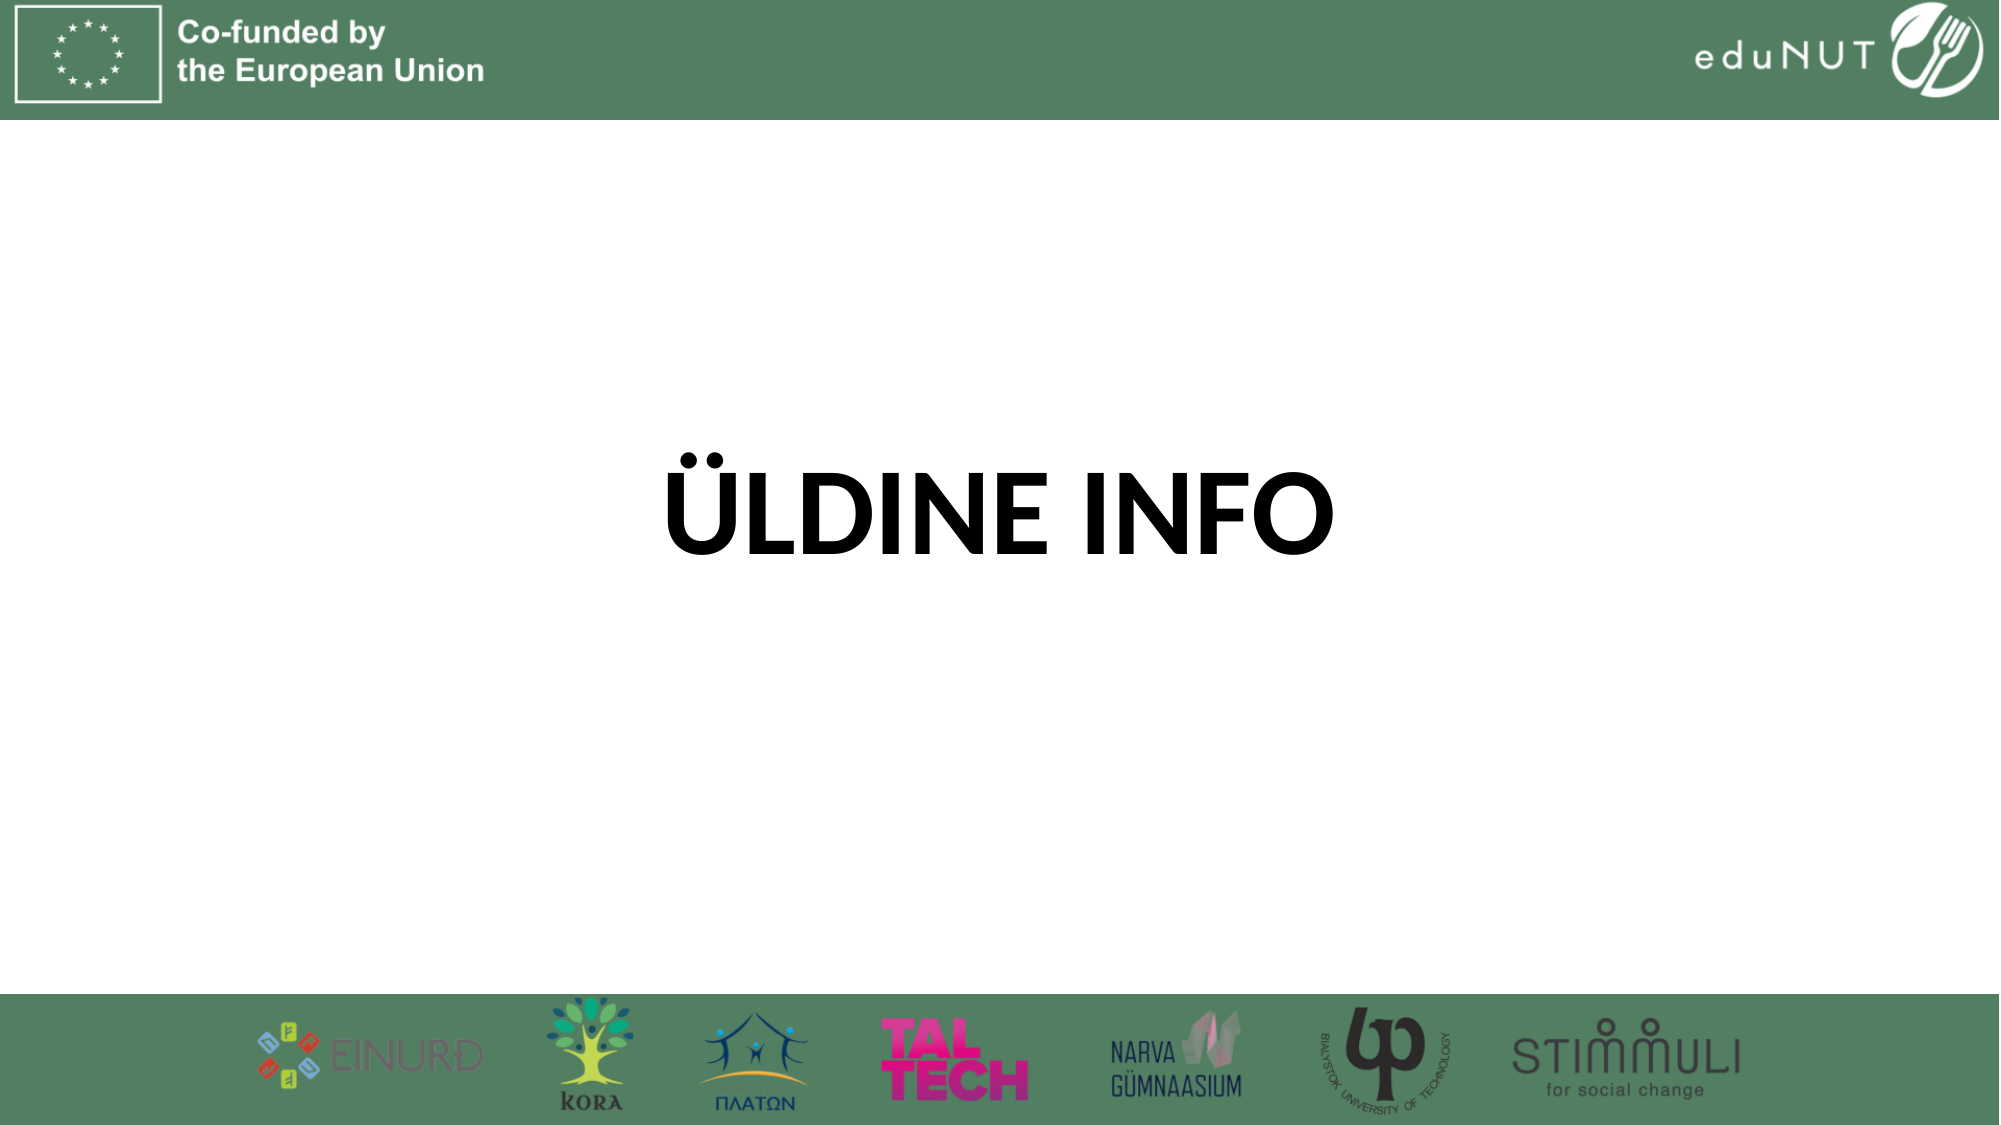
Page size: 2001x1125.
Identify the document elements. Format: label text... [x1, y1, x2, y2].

title Üldine Info [136, 114, 1862, 589]
picture [0, 994, 1999, 1125]
picture [0, 0, 1999, 120]
